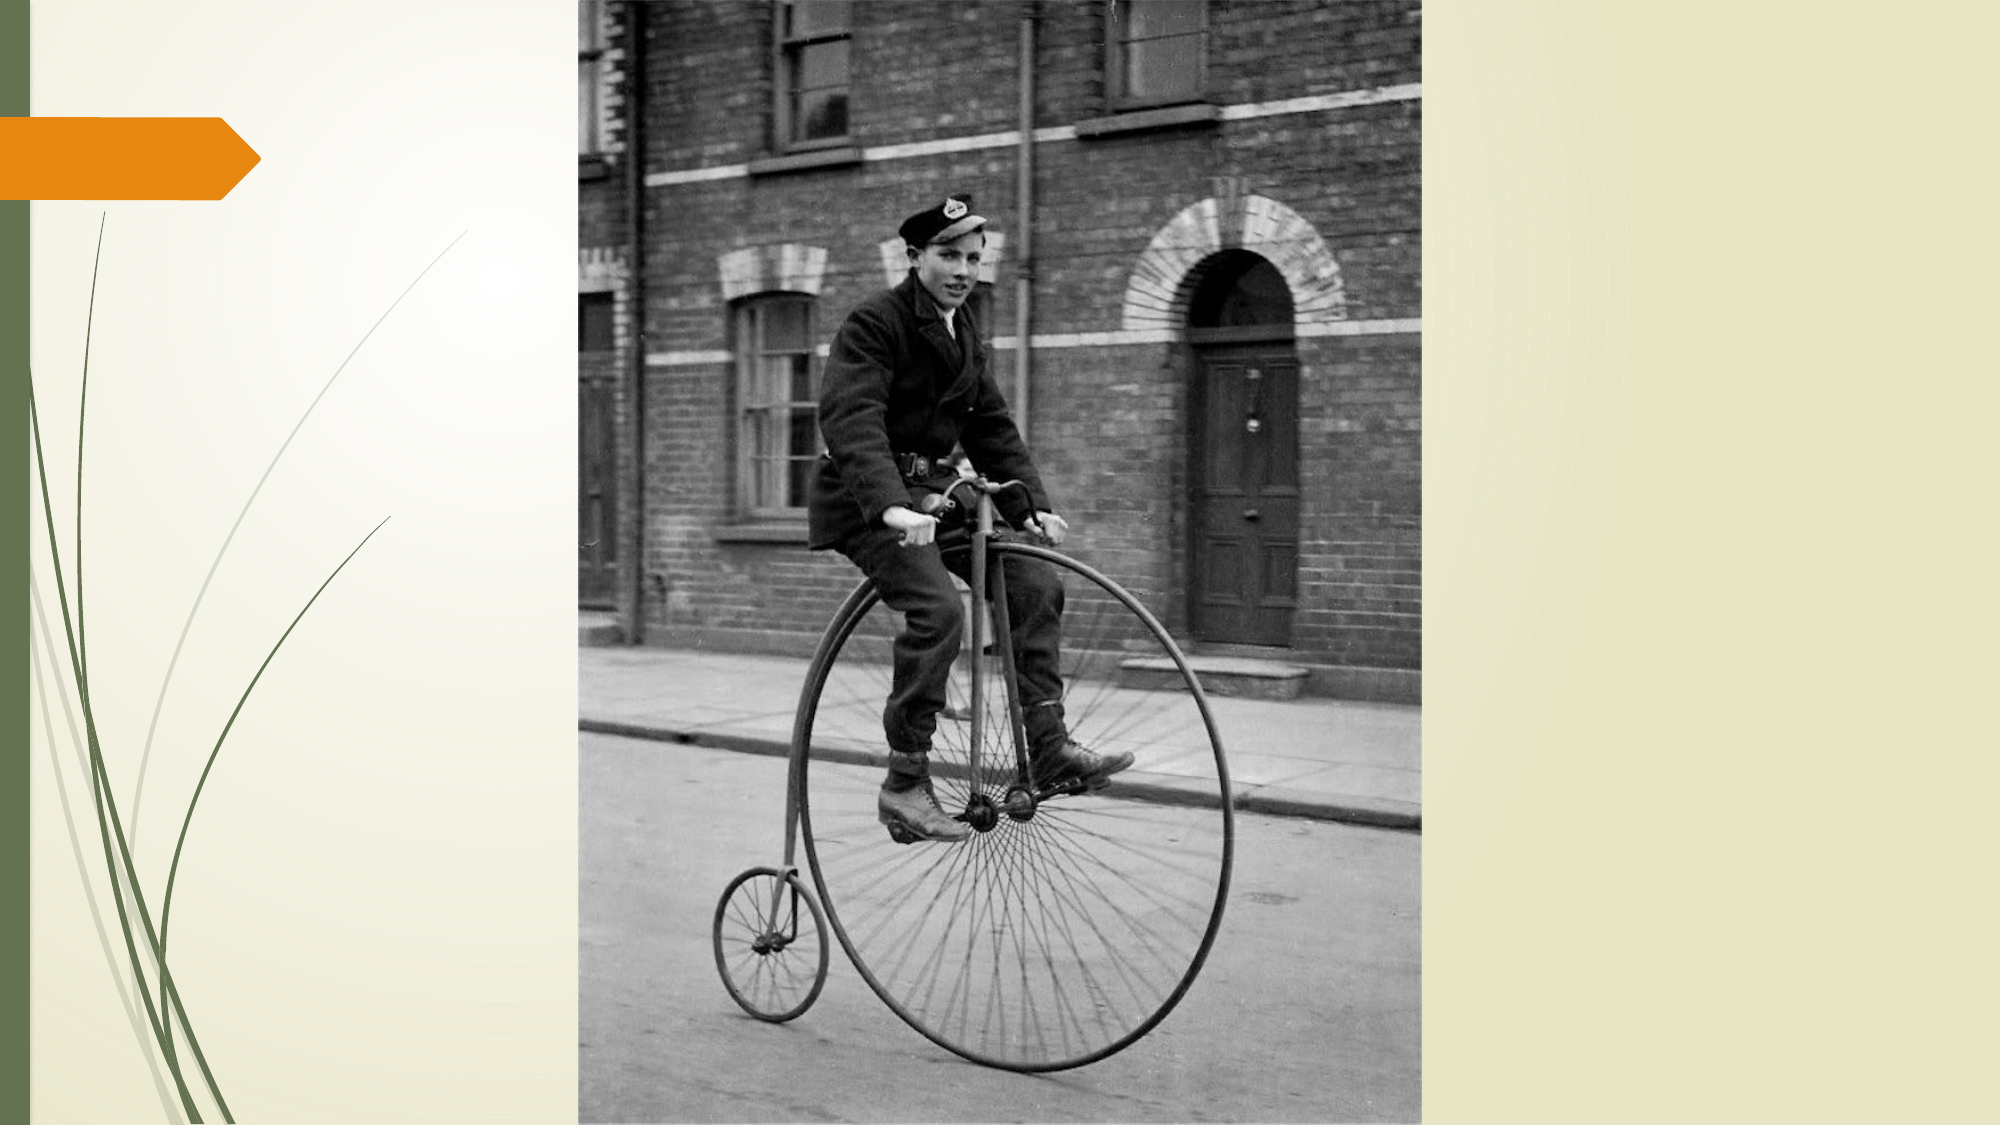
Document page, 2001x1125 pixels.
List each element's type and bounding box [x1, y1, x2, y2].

picture [578, 0, 1422, 1125]
